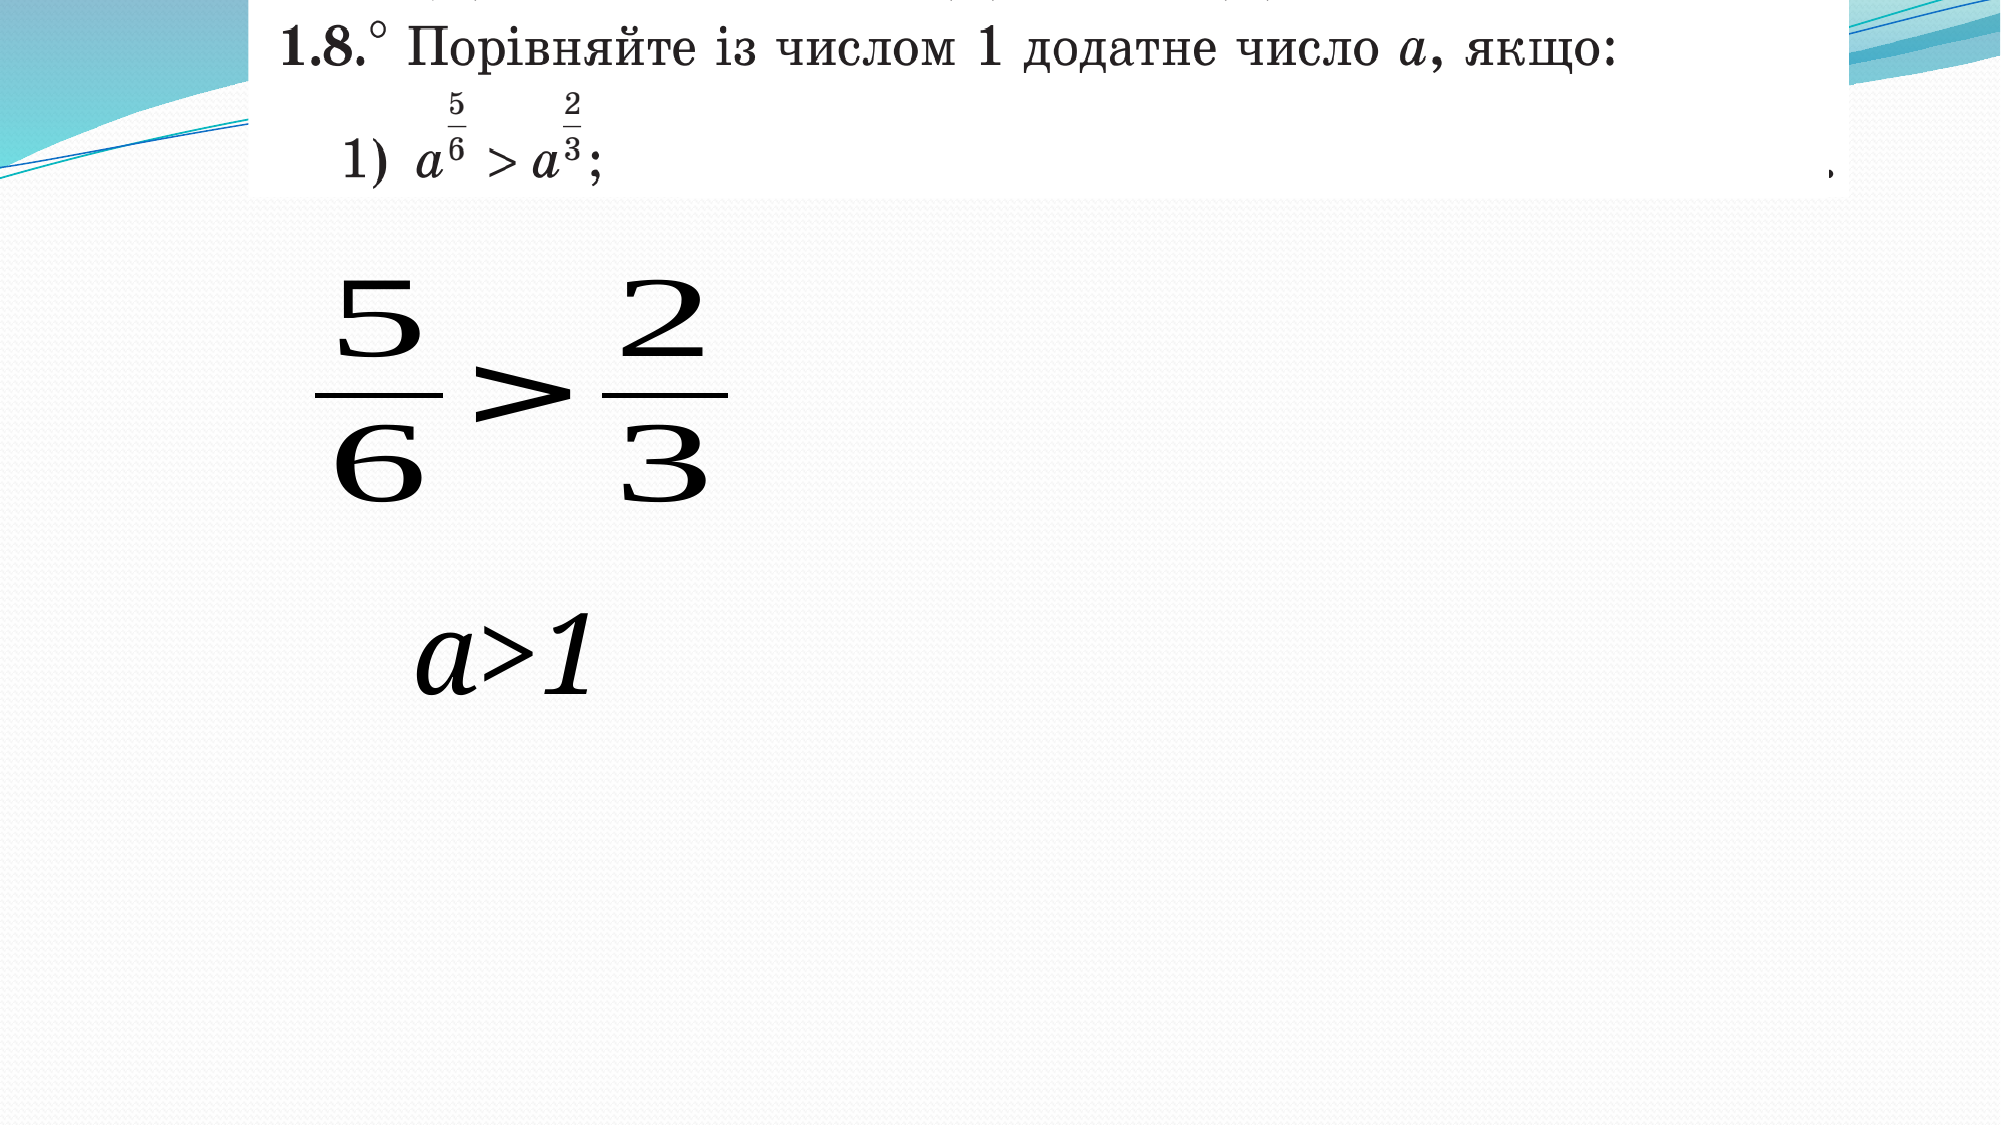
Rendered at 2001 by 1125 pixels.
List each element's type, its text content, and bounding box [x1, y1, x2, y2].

text_box а>1 [397, 574, 1928, 724]
picture [248, 0, 1850, 197]
